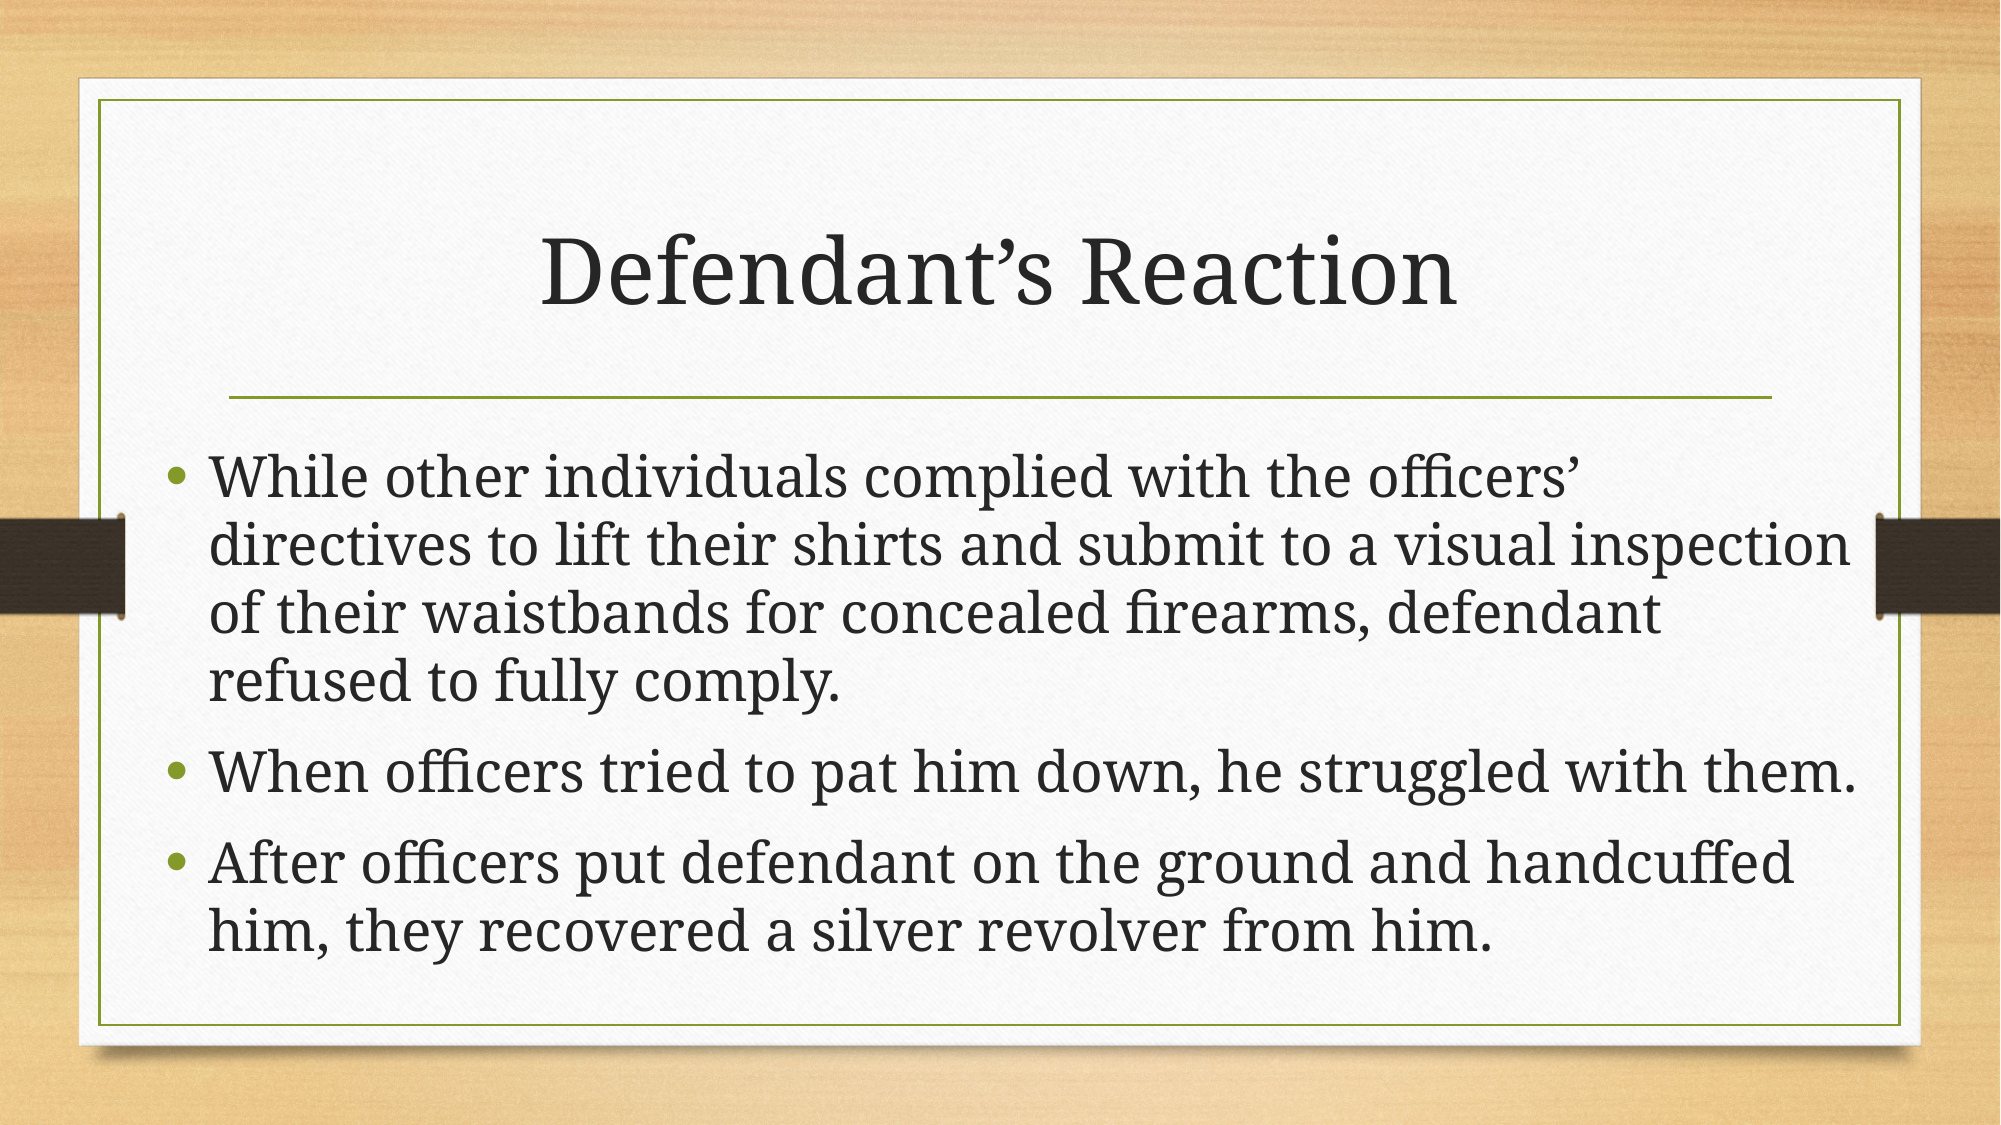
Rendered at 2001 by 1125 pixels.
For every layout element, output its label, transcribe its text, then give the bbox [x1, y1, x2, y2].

list While other individuals complied with the officers’ directives to lift their shirts and submit to a visual inspection of their waistbands for concealed firearms, defendant refused to fully comply. When officers tried to pat him down, he struggled with them. After officers put defendant on the ground and handcuffed him, they recovered a silver revolver from him. [150, 433, 1875, 1028]
picture [0, 0, 2001, 1125]
title Defendant’s Reaction [212, 161, 1788, 375]
